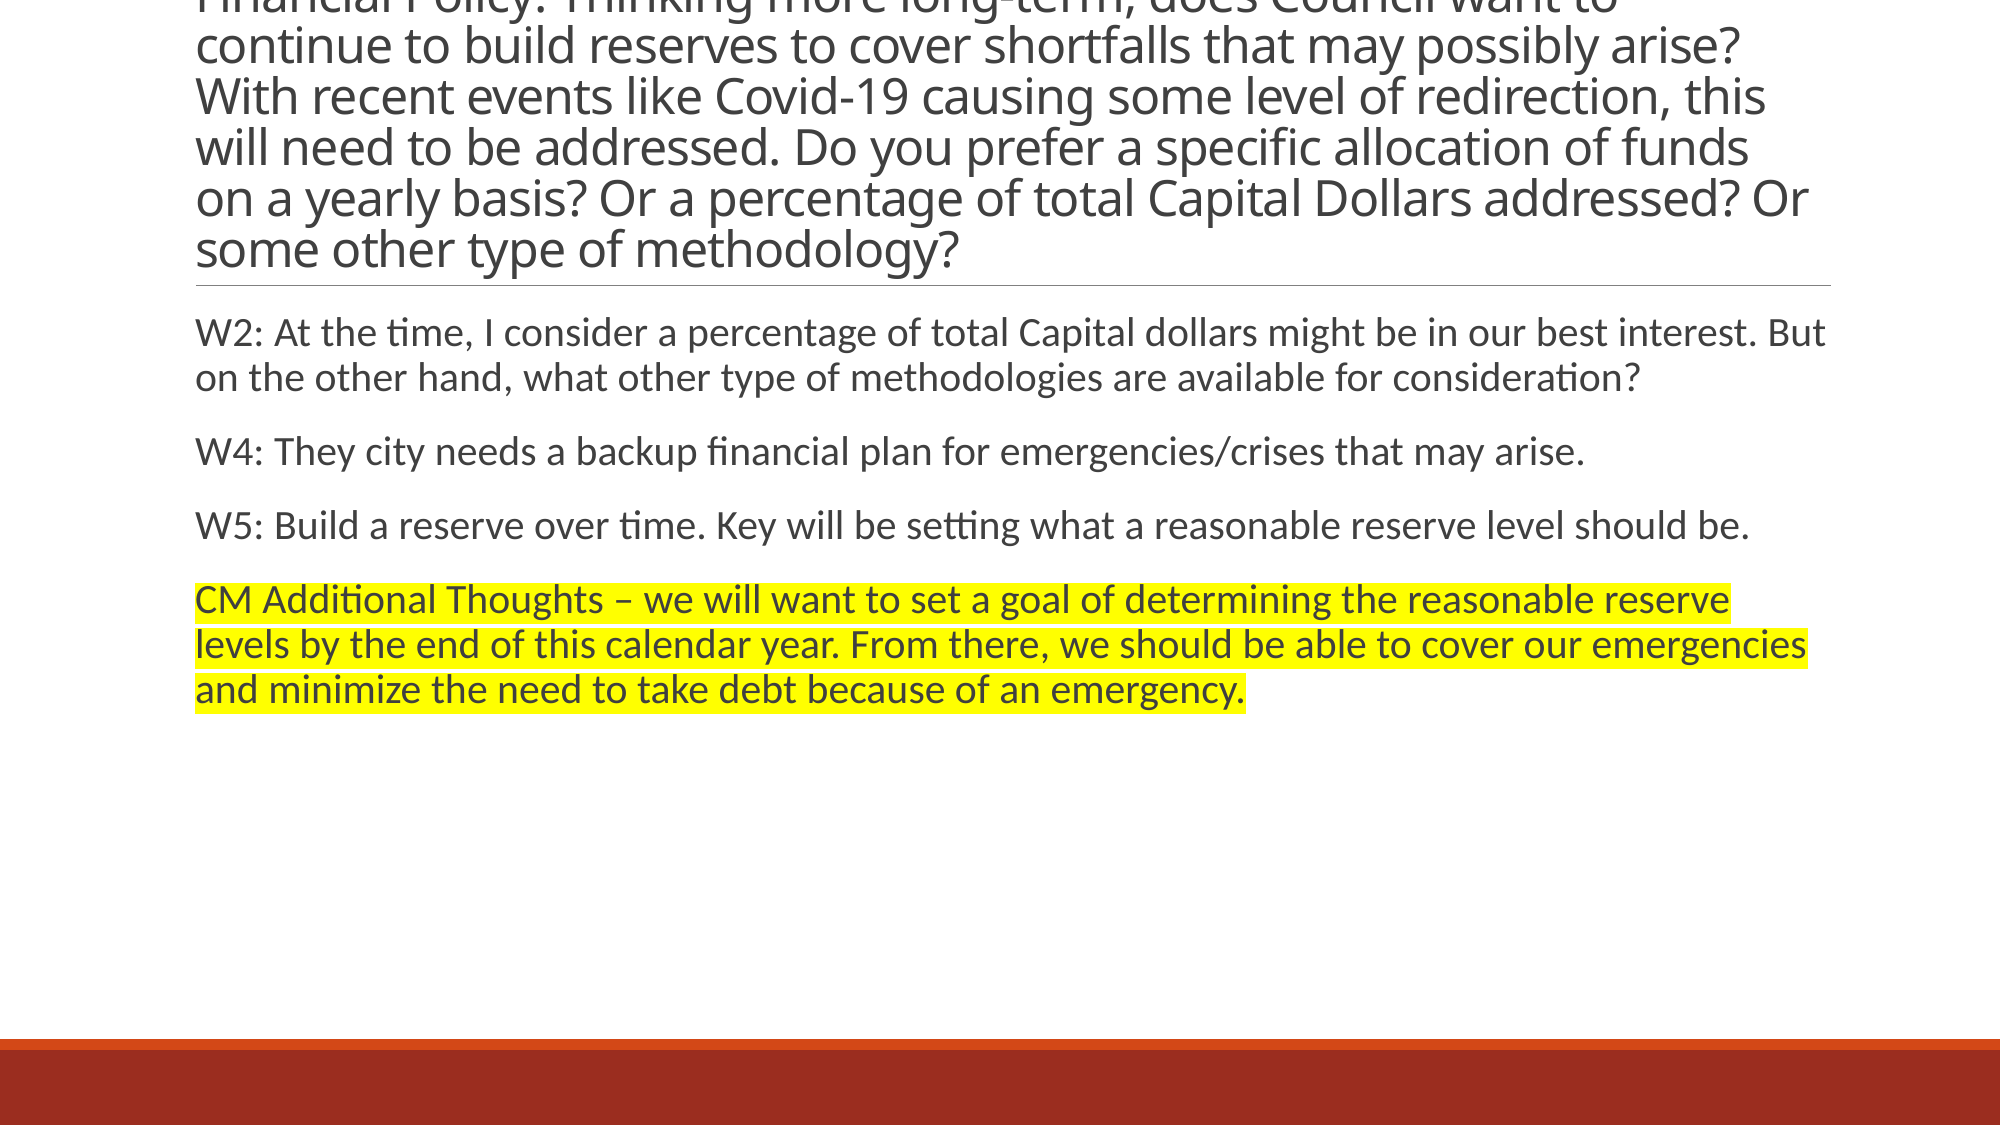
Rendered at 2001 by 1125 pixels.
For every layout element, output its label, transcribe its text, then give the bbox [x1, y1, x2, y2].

list W2: At the time, I consider a percentage of total Capital dollars might be in our best interest. But on the other hand, what other type of methodologies are available for consideration? W4: They city needs a backup financial plan for emergencies/crises that may arise. W5: Build a reserve over time. Key will be setting what a reasonable reserve level should be. CM Additional Thoughts – we will want to set a goal of determining the reasonable reserve levels by the end of this calendar year. From there, we should be able to cover our emergencies and minimize the need to take debt because of an emergency. [180, 302, 1830, 963]
title Financial Policy: Thinking more long-term, does Council want to continue to build reserves to cover shortfalls that may possibly arise? With recent events like Covid-19 causing some level of redirection, this will need to be addressed. Do you prefer a specific allocation of funds on a yearly basis? Or a percentage of total Capital Dollars addressed? Or some other type of methodology? [180, 47, 1830, 285]
